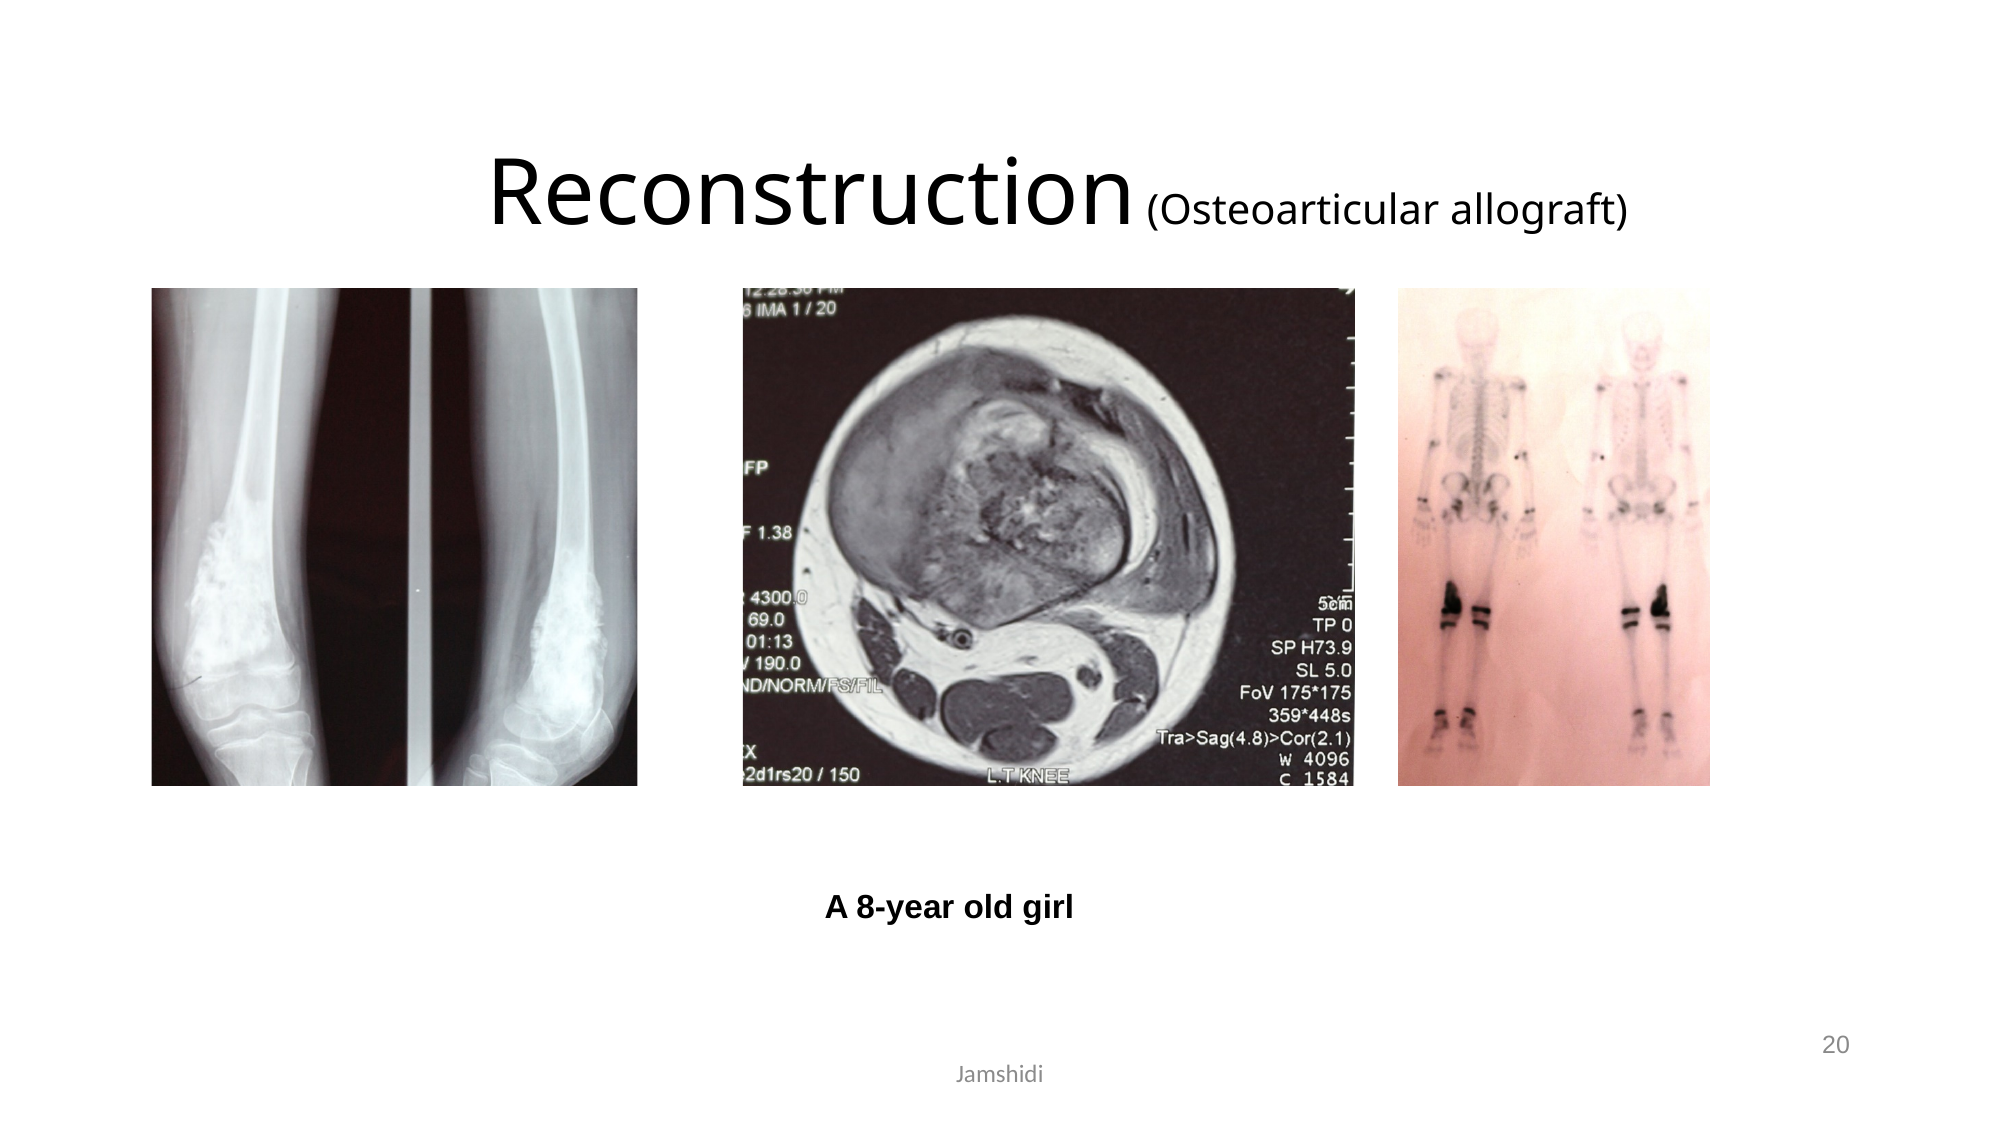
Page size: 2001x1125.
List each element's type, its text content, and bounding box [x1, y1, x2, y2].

picture [1397, 288, 1710, 786]
slide_number 20 [1415, 1013, 1866, 1074]
footer Jamshidi [662, 1042, 1338, 1103]
picture [151, 288, 638, 786]
picture [742, 288, 1355, 786]
title Reconstruction (Osteoarticular allograft) [471, 101, 1750, 289]
text_box A 8-year old girl [809, 878, 1100, 933]
